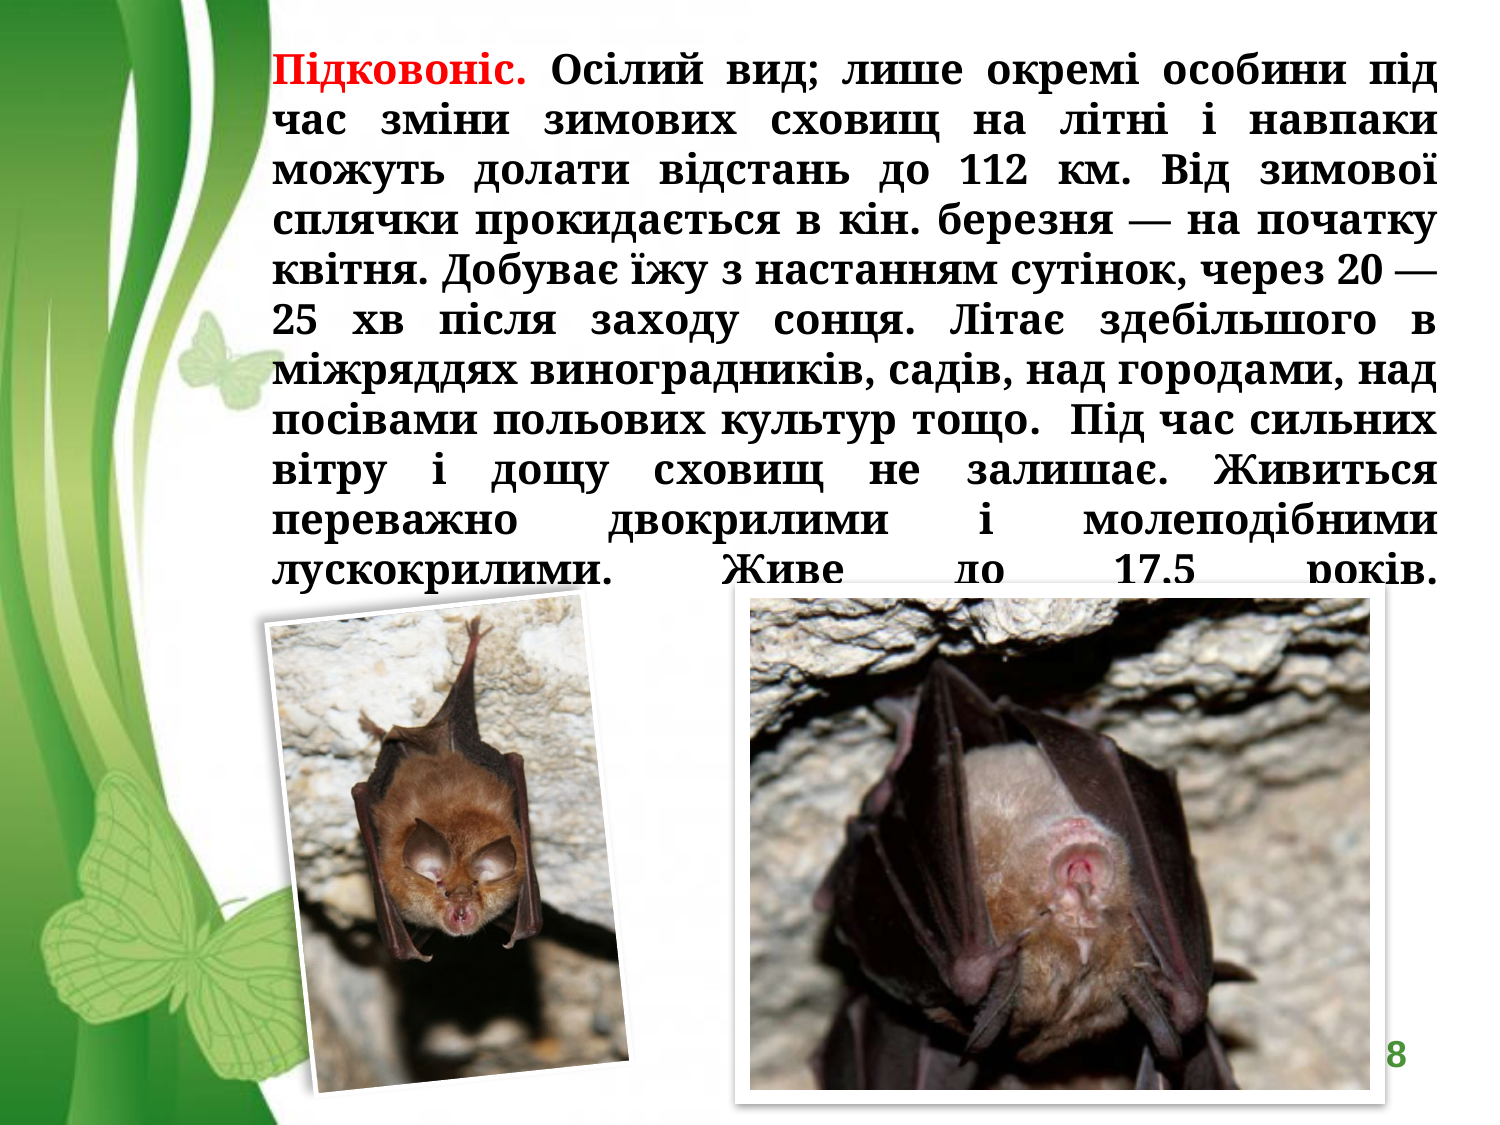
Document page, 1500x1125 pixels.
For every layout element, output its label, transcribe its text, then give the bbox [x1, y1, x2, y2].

picture [0, 0, 1500, 1125]
title Підковоніс. Осілий вид; лише окремі особини під час зміни зимових сховищ на літні і навпаки можуть долати відстань до 112 км. Від зимової сплячки прокидається в кін. березня — на початку квітня. Добуває їжу з настанням сутінок, через 20 — 25 хв після заходу сонця. Літає здебільшого в міжряддях виноградників, садів, над городами, над посівами польових культур тощо. Під час сильних вітру і дощу сховищ не залишає. Живиться переважно двокрилими і молеподібними лускокрилими. Живе до 17,5 років. [257, 35, 1454, 223]
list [292, 609, 606, 1079]
